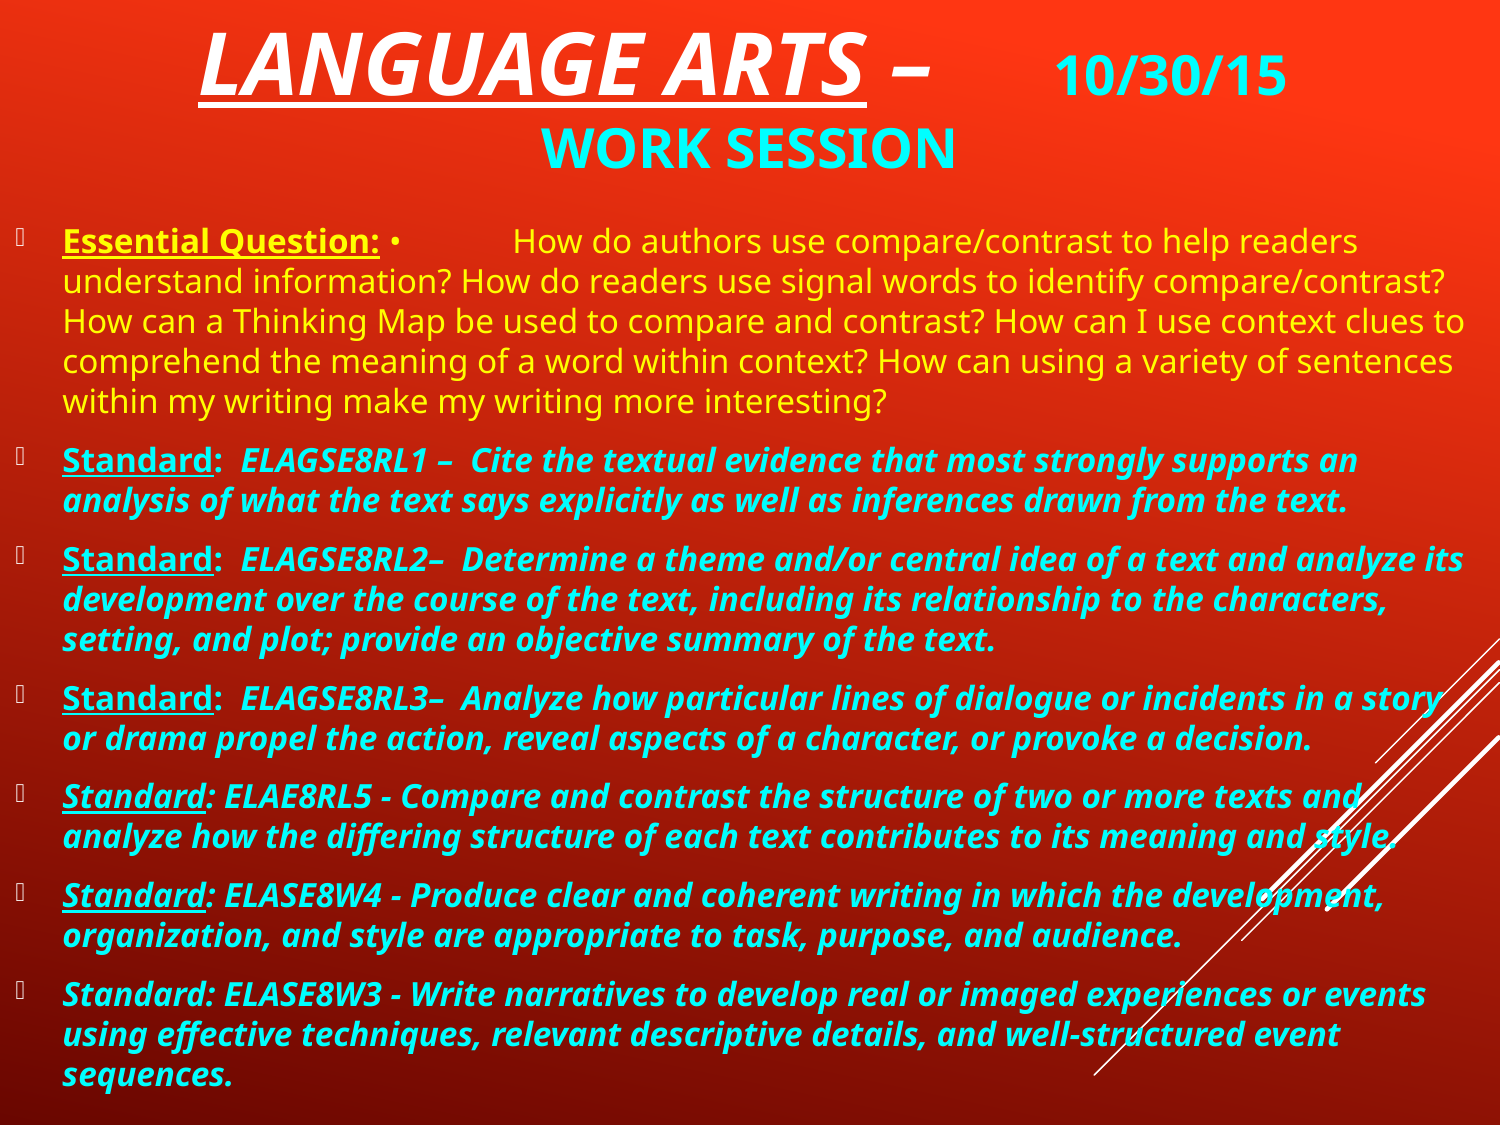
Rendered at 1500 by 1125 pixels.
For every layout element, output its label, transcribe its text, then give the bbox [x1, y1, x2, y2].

list Essential Question: • How do authors use compare/contrast to help readers understand information? How do readers use signal words to identify compare/contrast? How can a Thinking Map be used to compare and contrast? How can I use context clues to comprehend the meaning of a word within context? How can using a variety of sentences within my writing make my writing more interesting? Standard: ELAGSE8RL1 – Cite the textual evidence that most strongly supports an analysis of what the text says explicitly as well as inferences drawn from the text. Standard: ELAGSE8RL2– Determine a theme and/or central idea of a text and analyze its development over the course of the text, including its relationship to the characters, setting, and plot; provide an objective summary of the text. Standard: ELAGSE8RL3– Analyze how particular lines of dialogue or incidents in a story or drama propel the action, reveal aspects of a character, or provoke a decision. Standard: ELAE8RL5 - Compare and contrast the structure of two or more texts and analyze how the differing structure of each text contributes to its meaning and style. Standard: ELASE8W4 - Produce clear and coherent writing in which the development, organization, and style are appropriate to task, purpose, and audience. Standard: ELASE8W3 - Write narratives to develop real or imaged experiences or events using effective techniques, relevant descriptive details, and well-structured event sequences. [0, 188, 1500, 1125]
title Language Arts – 10/30/15 Work session [0, 0, 1500, 188]
